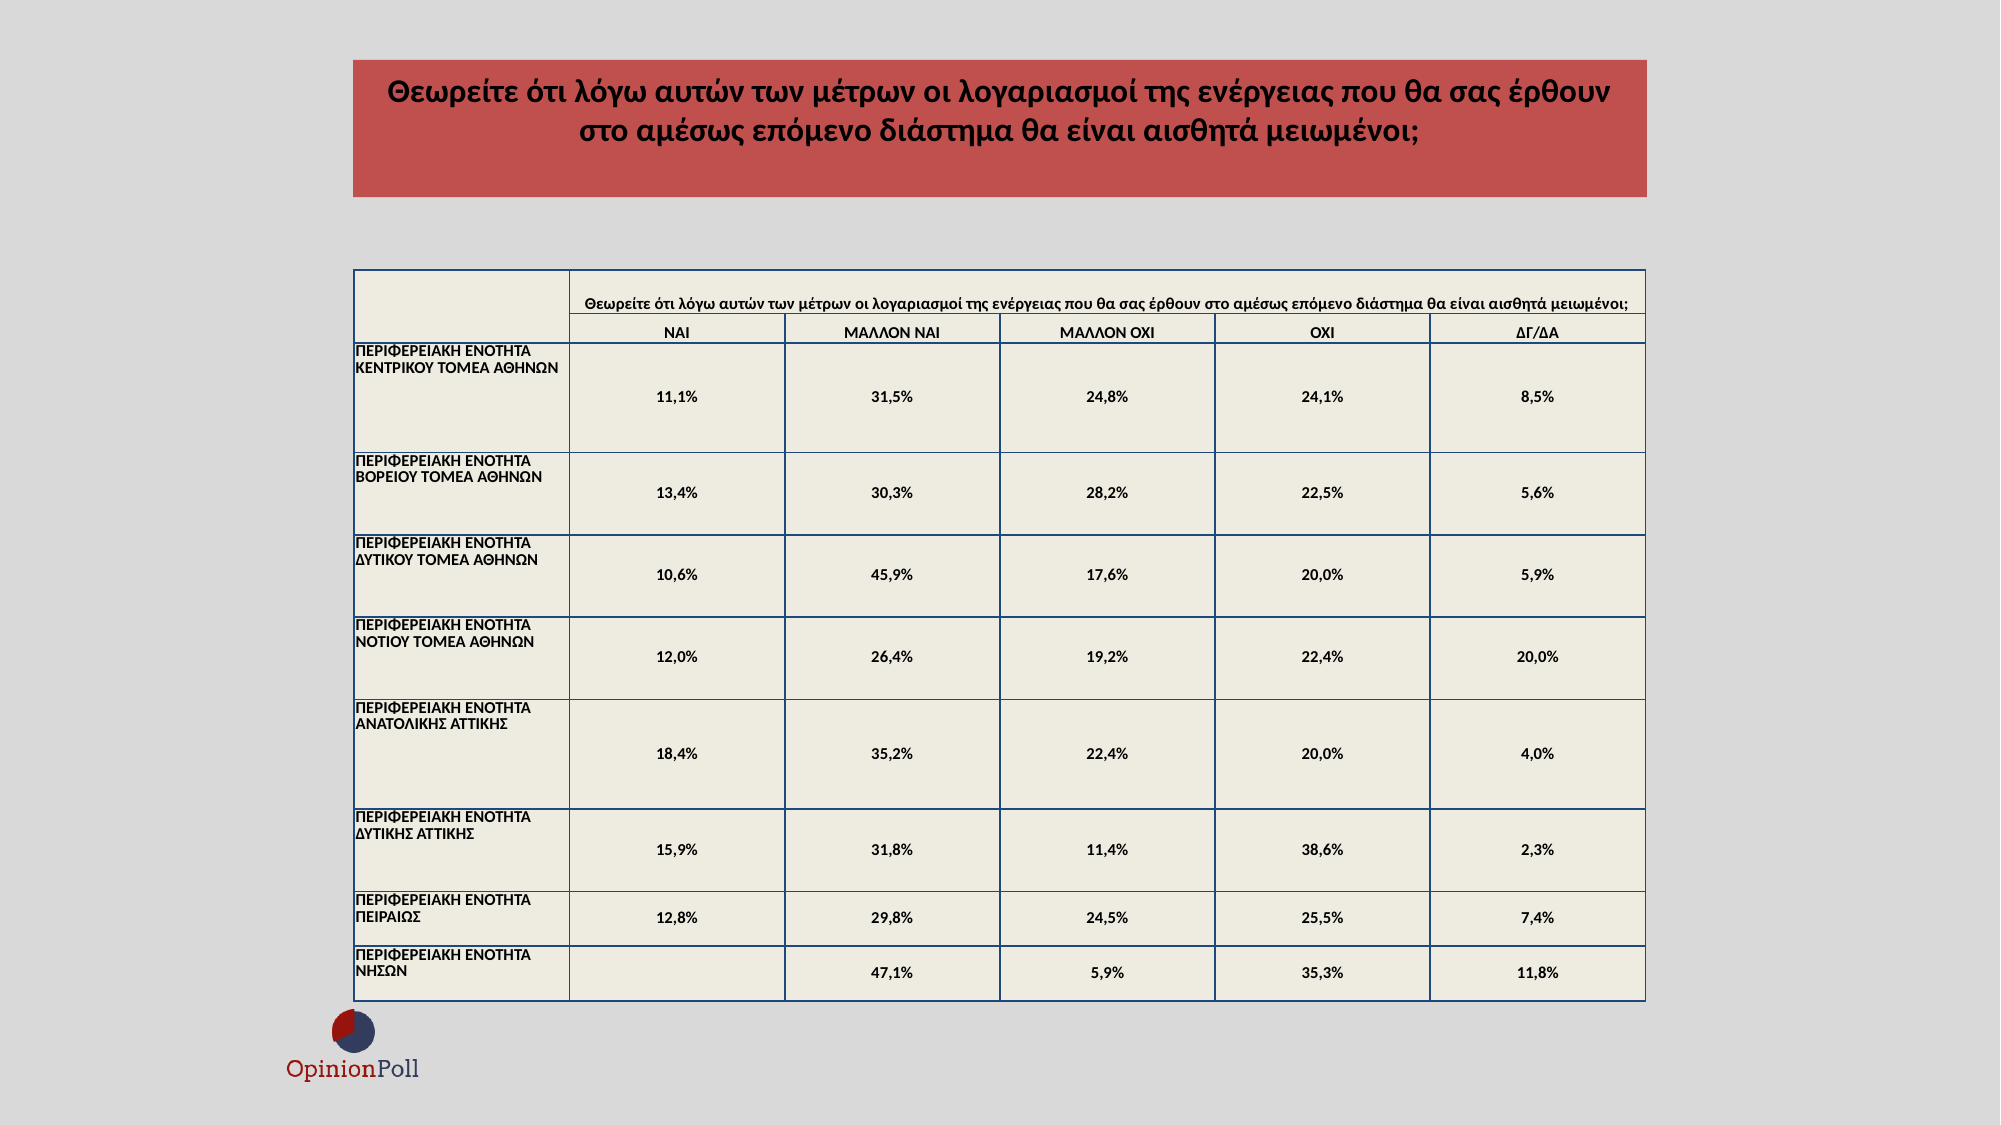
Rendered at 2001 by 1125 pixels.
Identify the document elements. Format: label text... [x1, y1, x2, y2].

table_cell 30,3% [786, 453, 999, 534]
table_header Θεωρείτε ότι λόγω αυτών των μέτρων οι λογαριασμοί της ενέργειας που θα σας έρθουν στο αμέσως επόμενο διάστημα θα είναι αισθητά μειωμένοι; [570, 271, 1645, 313]
table_cell 47,1% [786, 947, 999, 1000]
table_cell 4,0% [1431, 700, 1645, 808]
table_cell 45,9% [786, 536, 999, 616]
table_cell 24,5% [1001, 892, 1214, 945]
table_cell 28,2% [1001, 453, 1214, 534]
table_cell 22,4% [1001, 700, 1214, 808]
table_cell 5,9% [1001, 947, 1214, 1000]
table_cell 20,0% [1431, 618, 1645, 699]
table_cell 7,4% [1431, 892, 1645, 945]
table_cell ΜΑΛΛΟΝ ΝΑΙ [786, 314, 999, 342]
table_cell ΔΓ/ΔΑ [1431, 314, 1645, 342]
table_cell 24,1% [1216, 344, 1429, 452]
table_cell 11,1% [570, 344, 784, 452]
table_cell 35,3% [1216, 947, 1429, 1000]
table_cell ΠΕΡΙΦΕΡΕΙΑΚΗ ΕΝΟΤΗΤΑ ΠΕΙΡΑΙΩΣ [355, 892, 569, 945]
table_cell [570, 947, 784, 1000]
table_cell 29,8% [786, 892, 999, 945]
table_cell ΟΧΙ [1216, 314, 1429, 342]
table_cell 12,0% [570, 618, 784, 699]
table_cell 31,8% [786, 810, 999, 891]
table_cell 20,0% [1216, 536, 1429, 616]
table_cell 22,5% [1216, 453, 1429, 534]
table_cell 5,6% [1431, 453, 1645, 534]
table_cell 20,0% [1216, 700, 1429, 808]
table_cell ΠΕΡΙΦΕΡΕΙΑΚΗ ΕΝΟΤΗΤΑ ΔΥΤΙΚΟΥ ΤΟΜΕΑ ΑΘΗΝΩΝ [355, 536, 569, 616]
table_cell ΜΑΛΛΟΝ ΟΧΙ [1001, 314, 1214, 342]
table_cell 26,4% [786, 618, 999, 699]
table_cell 31,5% [786, 344, 999, 452]
table_cell 17,6% [1001, 536, 1214, 616]
table_cell ΠΕΡΙΦΕΡΕΙΑΚΗ ΕΝΟΤΗΤΑ ΝΗΣΩΝ [355, 947, 569, 1000]
table_cell 24,8% [1001, 344, 1214, 452]
table_cell 19,2% [1001, 618, 1214, 699]
table_cell 8,5% [1431, 344, 1645, 452]
table_cell ΝΑΙ [570, 314, 784, 342]
table_cell 38,6% [1216, 810, 1429, 891]
table_header [355, 271, 569, 342]
table_cell 25,5% [1216, 892, 1429, 945]
table_cell 11,4% [1001, 810, 1214, 891]
table_cell 2,3% [1431, 810, 1645, 891]
table_cell 22,4% [1216, 618, 1429, 699]
table_cell 35,2% [786, 700, 999, 808]
picture [281, 1004, 425, 1083]
table_cell ΠΕΡΙΦΕΡΕΙΑΚΗ ΕΝΟΤΗΤΑ ΝΟΤΙΟΥ ΤΟΜΕΑ ΑΘΗΝΩΝ [355, 618, 569, 699]
table_cell ΠΕΡΙΦΕΡΕΙΑΚΗ ΕΝΟΤΗΤΑ ΚΕΝΤΡΙΚΟΥ ΤΟΜΕΑ ΑΘΗΝΩΝ [355, 344, 569, 452]
table_cell 5,9% [1431, 536, 1645, 616]
title Θεωρείτε ότι λόγω αυτών των μέτρων οι λογαριασμοί της ενέργειας που θα σας έρθουν στο αμέσως επόμενο διάστημα θα είναι αισθητά μειωμένοι; [353, 59, 1647, 198]
table_cell ΠΕΡΙΦΕΡΕΙΑΚΗ ΕΝΟΤΗΤΑ ΑΝΑΤΟΛΙΚΗΣ ΑΤΤΙΚΗΣ [355, 700, 569, 808]
table_cell 10,6% [570, 536, 784, 616]
table_cell ΠΕΡΙΦΕΡΕΙΑΚΗ ΕΝΟΤΗΤΑ ΒΟΡΕΙΟΥ ΤΟΜΕΑ ΑΘΗΝΩΝ [355, 453, 569, 534]
table_cell ΠΕΡΙΦΕΡΕΙΑΚΗ ΕΝΟΤΗΤΑ ΔΥΤΙΚΗΣ ΑΤΤΙΚΗΣ [355, 810, 569, 891]
table_cell 11,8% [1431, 947, 1645, 1000]
table_cell 12,8% [570, 892, 784, 945]
table_cell 18,4% [570, 700, 784, 808]
table_cell 15,9% [570, 810, 784, 891]
table_cell 13,4% [570, 453, 784, 534]
